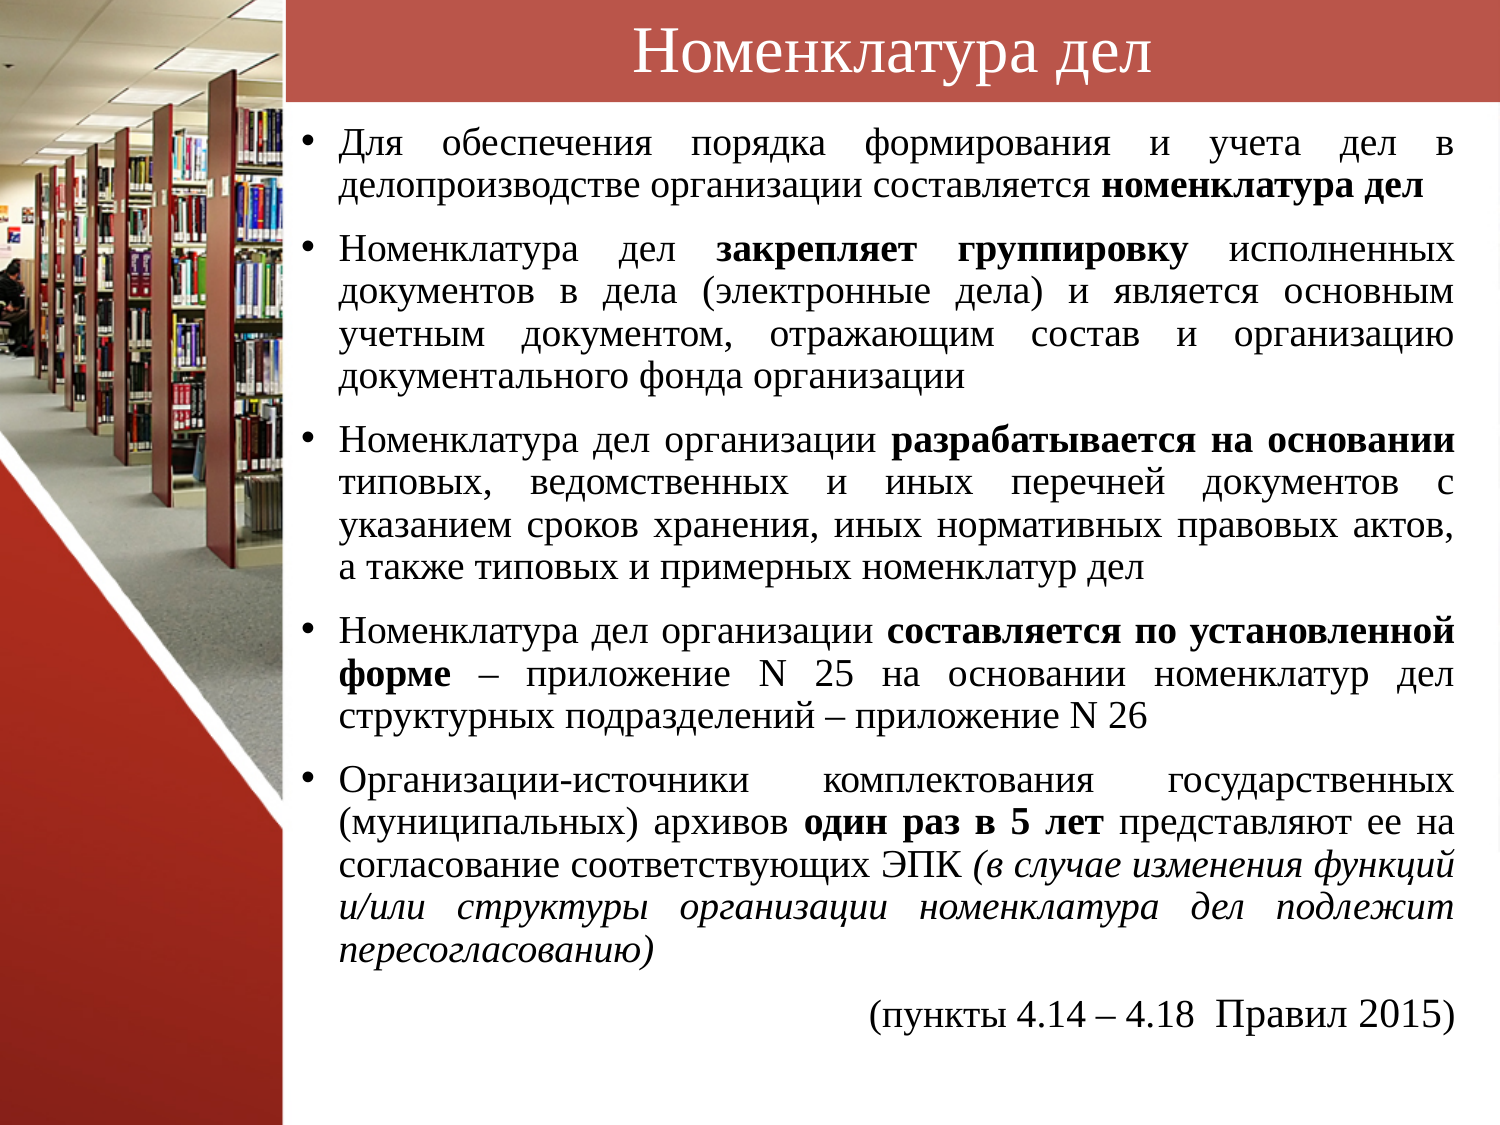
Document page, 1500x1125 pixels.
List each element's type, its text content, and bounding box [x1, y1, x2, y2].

title Номенклатура дел [285, 0, 1500, 103]
list Для обеспечения порядка формирования и учета дел в делопроизводстве организации составляется номенклатура дел Номенклатура дел закрепляет группировку исполненных документов в дела (электронные дела) и является основным учетным документом, отражающим состав и организацию документального фонда организации Номенклатура дел организации разрабатывается на основании типовых, ведомственных и иных перечней документов с указанием сроков хранения, иных нормативных правовых актов, а также типовых и примерных номенклатур дел Номенклатура дел организации составляется по установленной форме – приложение N 25 на основании номенклатур дел структурных подразделений – приложение N 26 Организации-источники комплектования государственных (муниципальных) архивов один раз в 5 лет представляют ее на согласование соответствующих ЭПК (в случае изменения функций и/или структуры организации номенклатура дел подлежит пересогласованию) (пункты 4.14 – 4.18 Правил 2015) [285, 113, 1471, 1125]
picture [0, 0, 1500, 1125]
